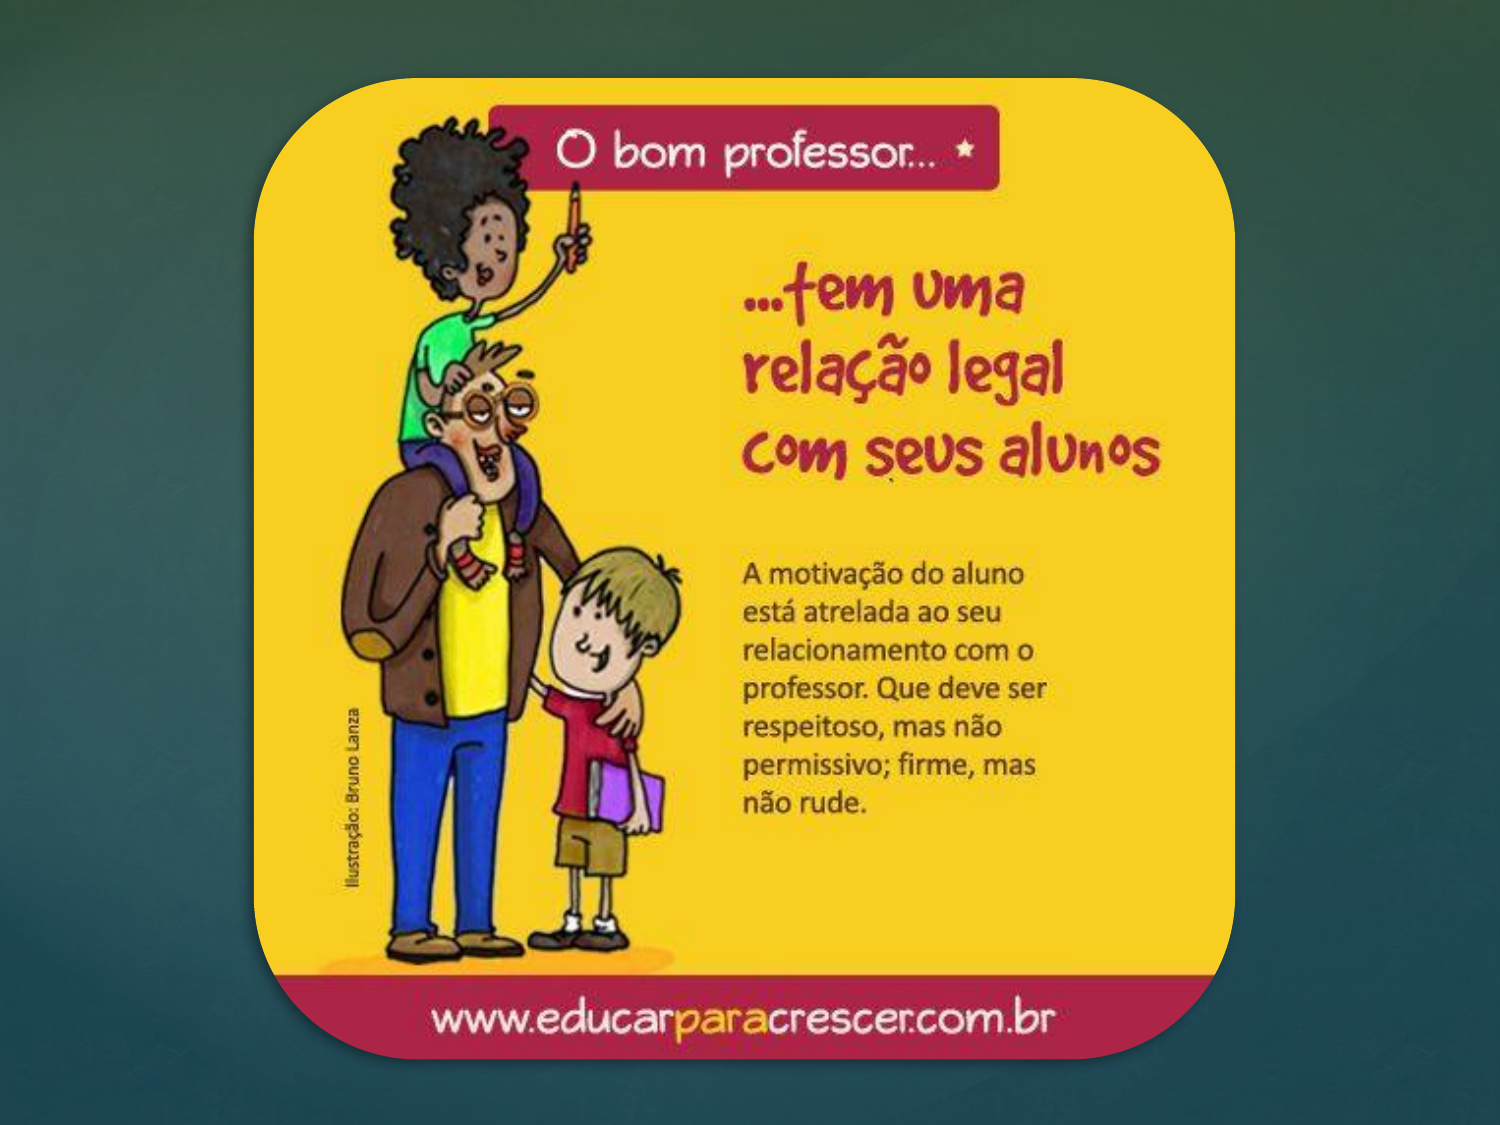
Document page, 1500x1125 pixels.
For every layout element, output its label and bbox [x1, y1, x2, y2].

picture [253, 77, 1236, 1060]
